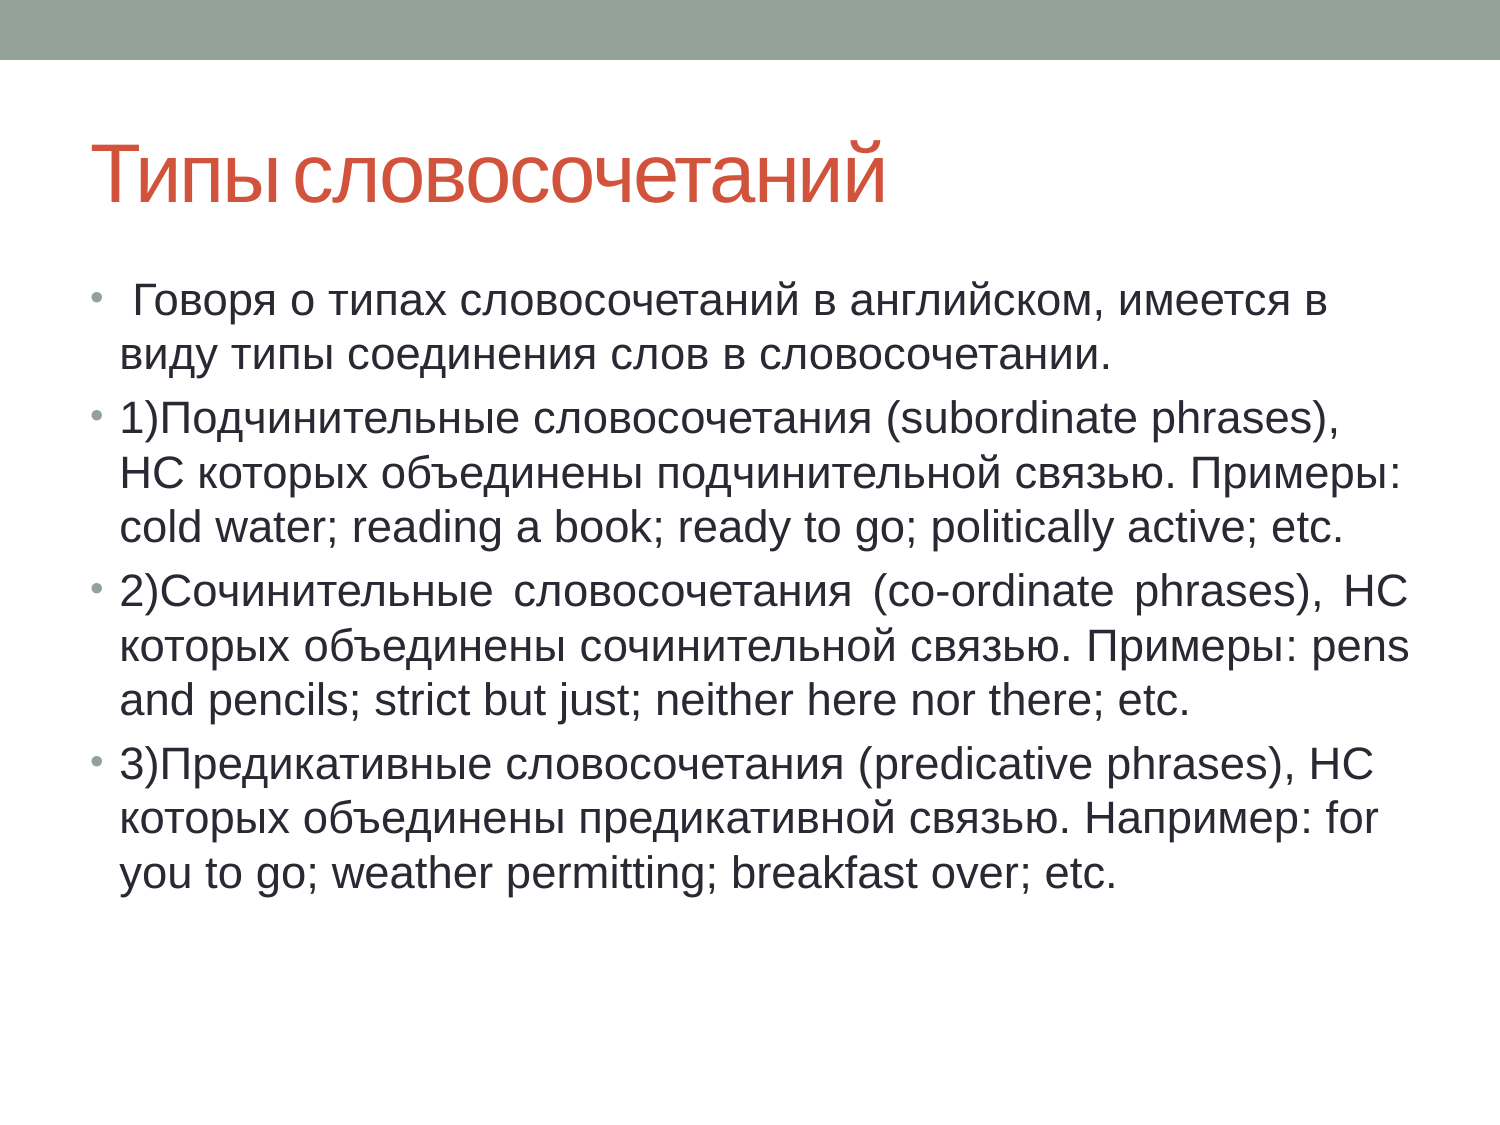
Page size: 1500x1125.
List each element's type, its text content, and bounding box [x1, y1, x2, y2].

title Типы словосочетаний [75, 87, 1425, 250]
list Говоря о типах словосочетаний в английском, имеется в виду типы соединения слов в словосочетании. 1)Подчинительные словосочетания (subordinate phrases), НС которых объединены подчинительной связью. Примеры: cold water; reading a book; ready to go; politically active; etc. 2)Сочинительные словосочетания (co-ordinate phrases), НС которых объединены сочинительной связью. Примеры: pens and pencils; strict but just; neither here nor there; etc. 3)Предикативные словосочетания (predicative phrases), НС которых объединены предикативной связью. Например: for you to go; weather permitting; breakfast over; etc. [75, 262, 1425, 1063]
